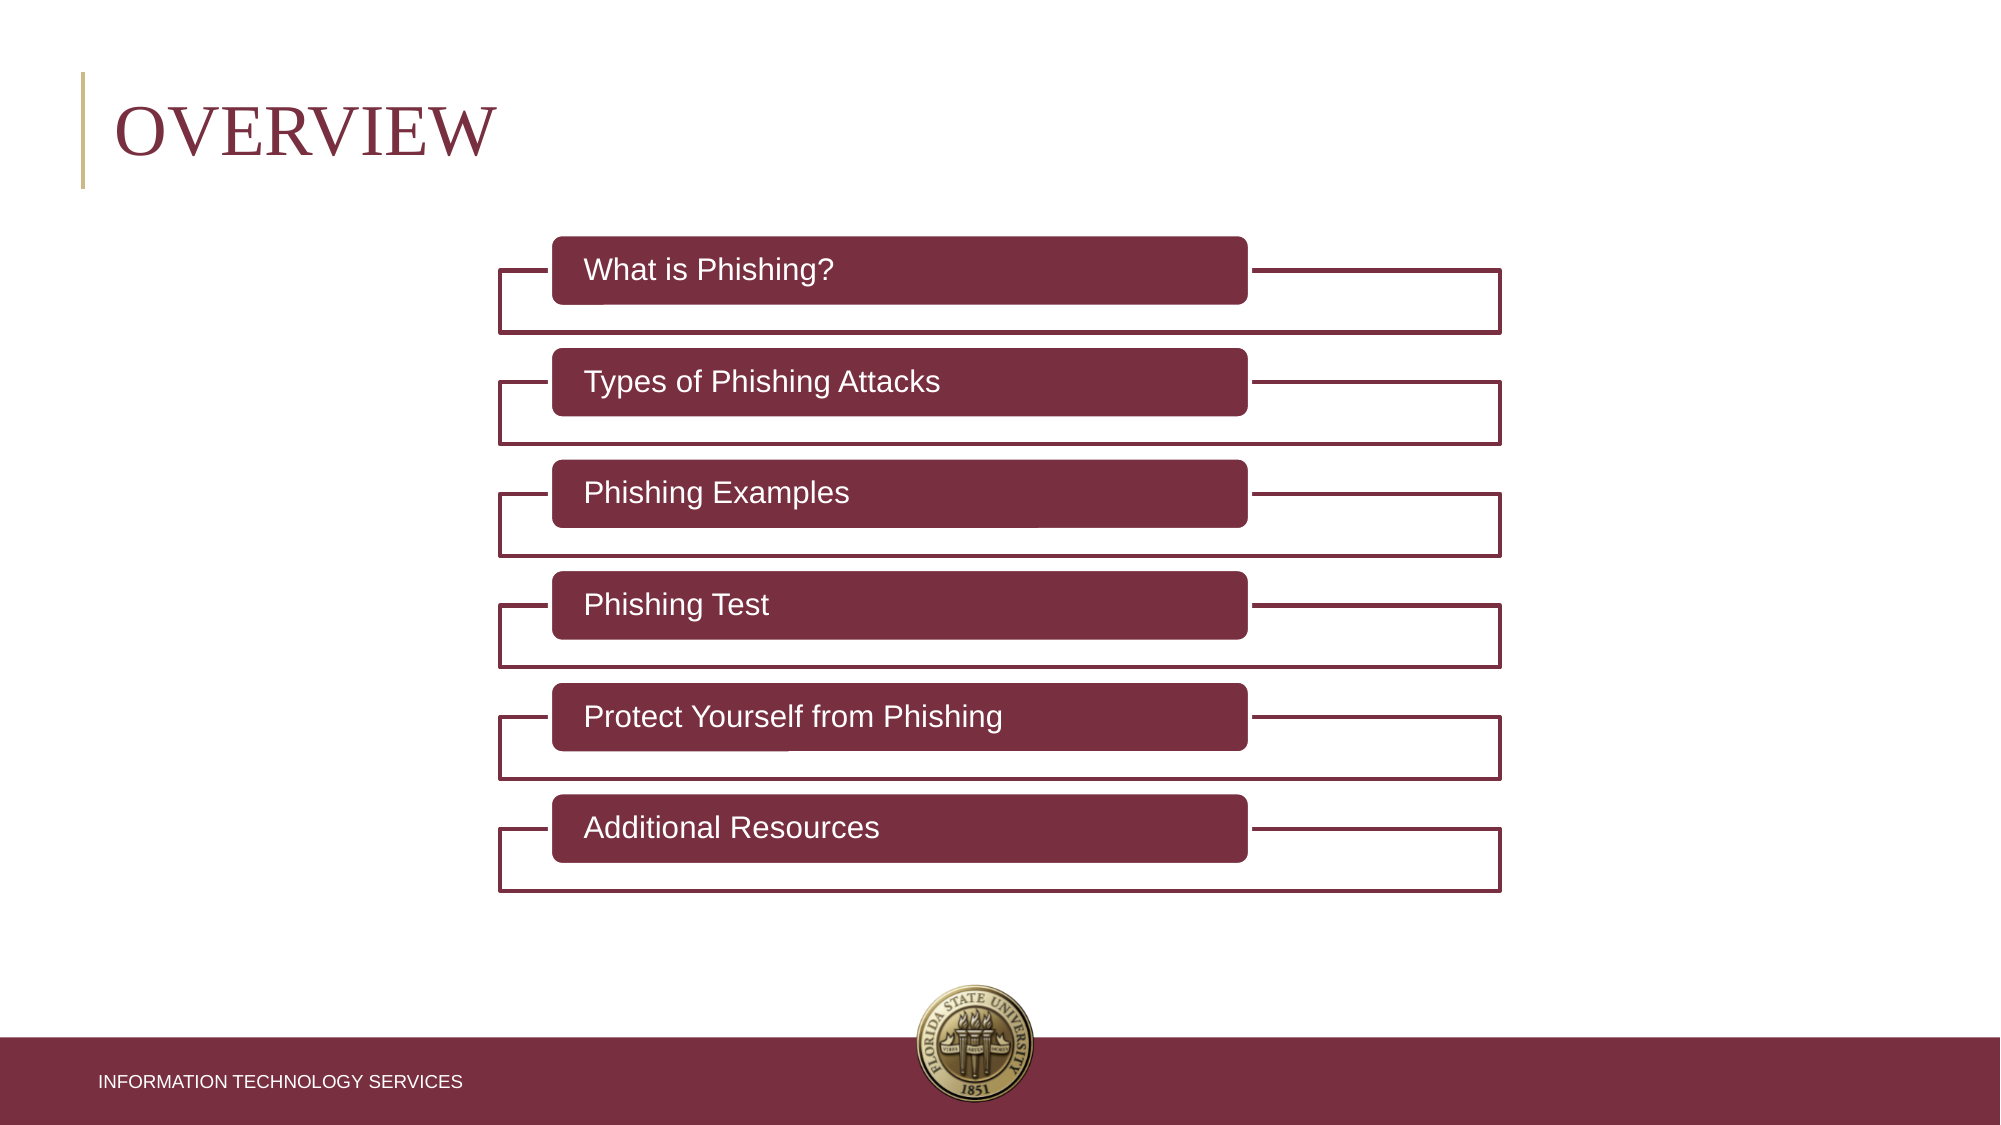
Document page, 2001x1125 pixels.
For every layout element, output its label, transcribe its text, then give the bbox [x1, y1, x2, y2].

title Overview [99, 76, 1900, 177]
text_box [499, 228, 1501, 897]
picture [903, 982, 1048, 1105]
